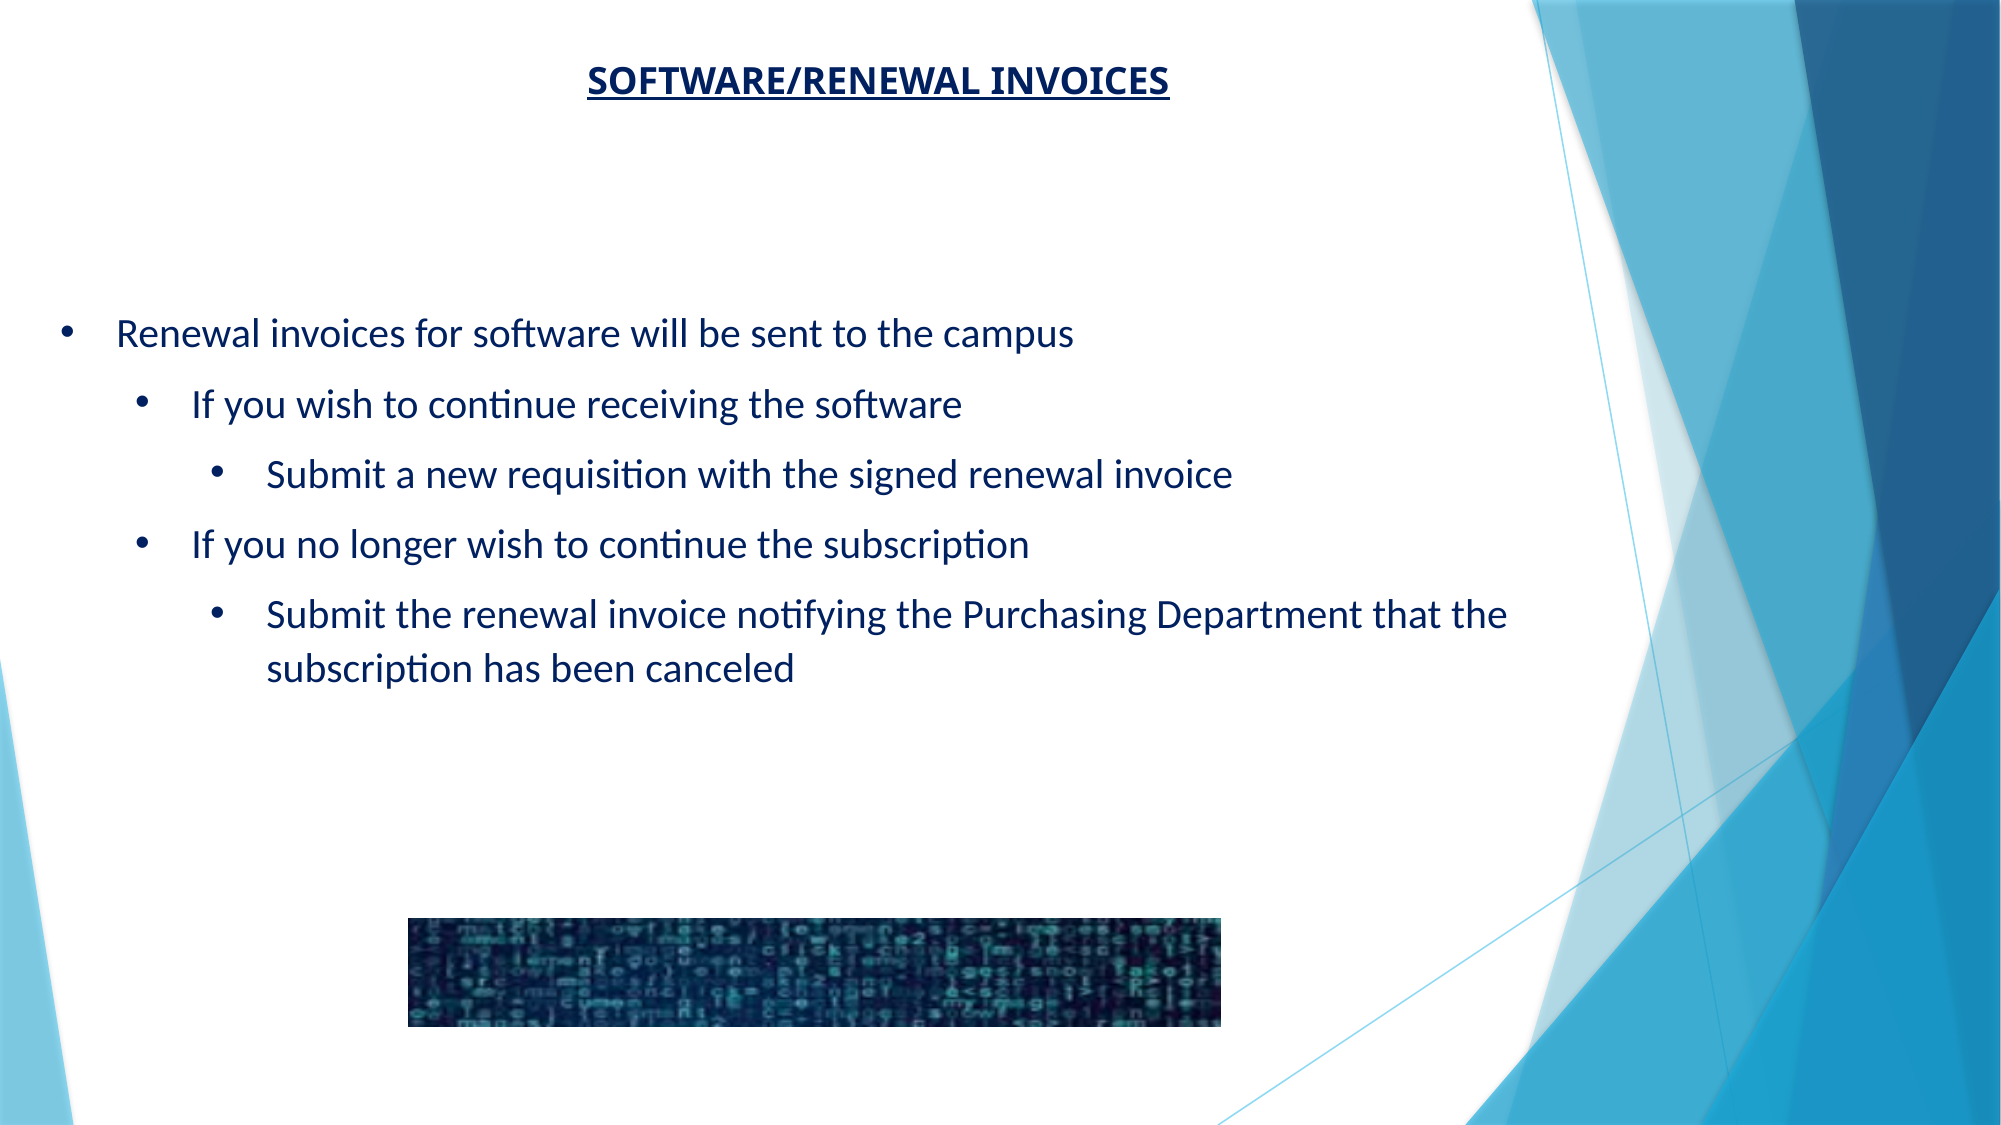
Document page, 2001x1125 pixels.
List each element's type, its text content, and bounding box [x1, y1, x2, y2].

picture [407, 918, 1221, 1028]
text_box Renewal invoices for software will be sent to the campus If you wish to continue receiving the software Submit a new requisition with the signed renewal invoice If you no longer wish to continue the subscription Submit the renewal invoice notifying the Purchasing Department that the subscription has been canceled [45, 295, 1703, 698]
text_box SOFTWARE/RENEWAL INVOICES [391, 49, 1366, 110]
